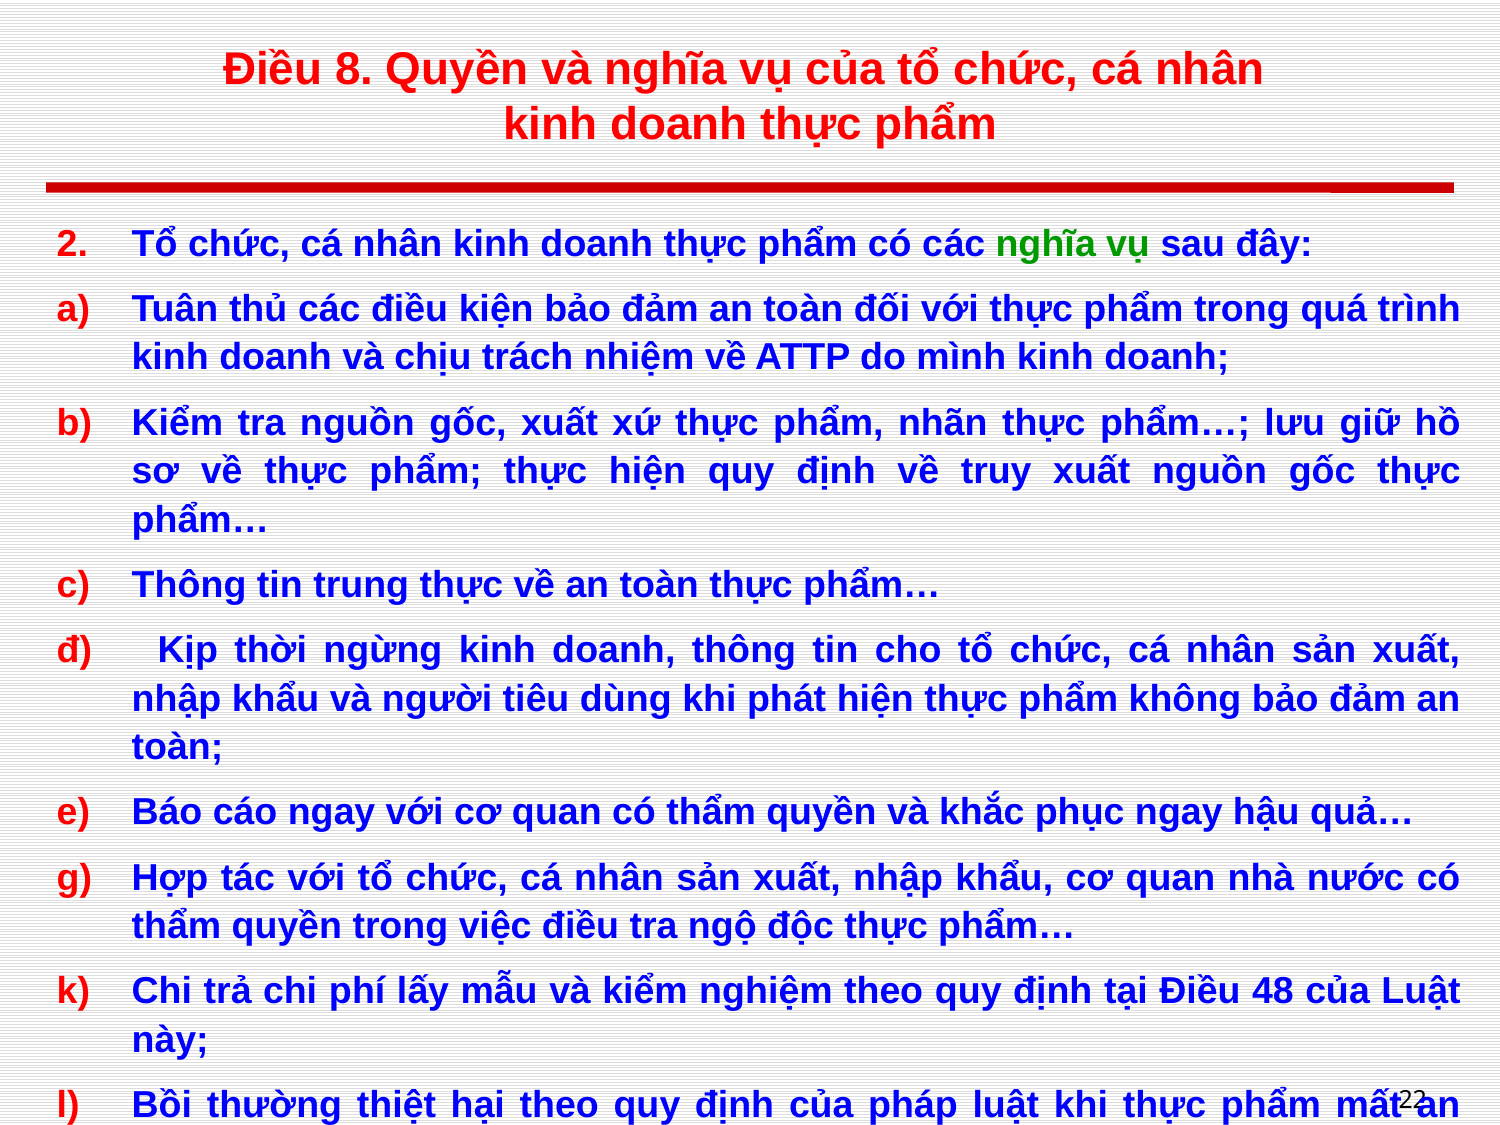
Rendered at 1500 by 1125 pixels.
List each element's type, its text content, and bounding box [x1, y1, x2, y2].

title Điều 8. Quyền và nghĩa vụ của tổ chức, cá nhân kinh doanh thực phẩm [38, 24, 1463, 163]
text_box Tổ chức, cá nhân kinh doanh thực phẩm có các nghĩa vụ sau đây: Tuân thủ các điều kiện bảo đảm an toàn đối với thực phẩm trong quá trình kinh doanh và chịu trách nhiệm về ATTP do mình kinh doanh; Kiểm tra nguồn gốc, xuất xứ thực phẩm, nhãn thực phẩm…; lưu giữ hồ sơ về thực phẩm; thực hiện quy định về truy xuất nguồn gốc thực phẩm… Thông tin trung thực về an toàn thực phẩm… đ) Kịp thời ngừng kinh doanh, thông tin cho tổ chức, cá nhân sản xuất, nhập khẩu và người tiêu dùng khi phát hiện thực phẩm không bảo đảm an toàn; Báo cáo ngay với cơ quan có thẩm quyền và khắc phục ngay hậu quả… Hợp tác với tổ chức, cá nhân sản xuất, nhập khẩu, cơ quan nhà nước có thẩm quyền trong việc điều tra ngộ độc thực phẩm… Chi trả chi phí lấy mẫu và kiểm nghiệm theo quy định tại Điều 48 của Luật này; Bồi thường thiệt hại theo quy định của pháp luật khi thực phẩm mất an toàn do mình kinh doanh gây ra. [23, 199, 1477, 1088]
